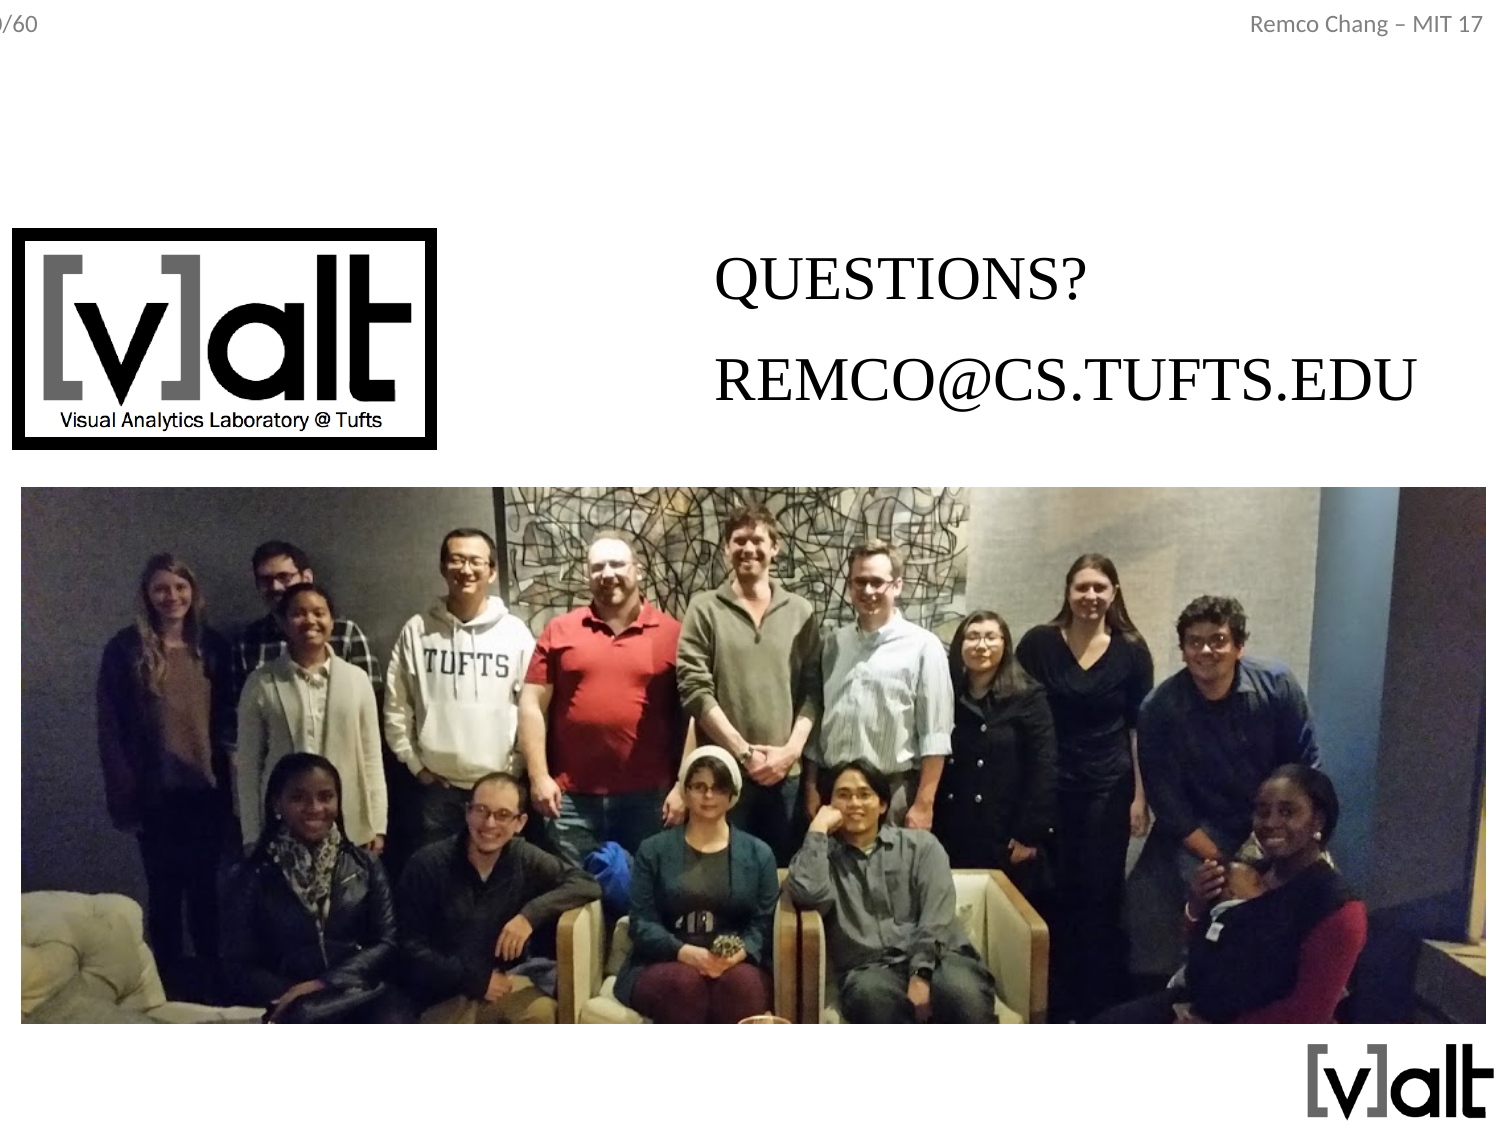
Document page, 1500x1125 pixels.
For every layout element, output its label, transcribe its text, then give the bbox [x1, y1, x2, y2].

picture [24, 240, 426, 438]
picture [21, 487, 1486, 1024]
picture [1299, 1034, 1500, 1125]
title Questions? remco@cs.tufts.edu [699, 212, 1450, 438]
